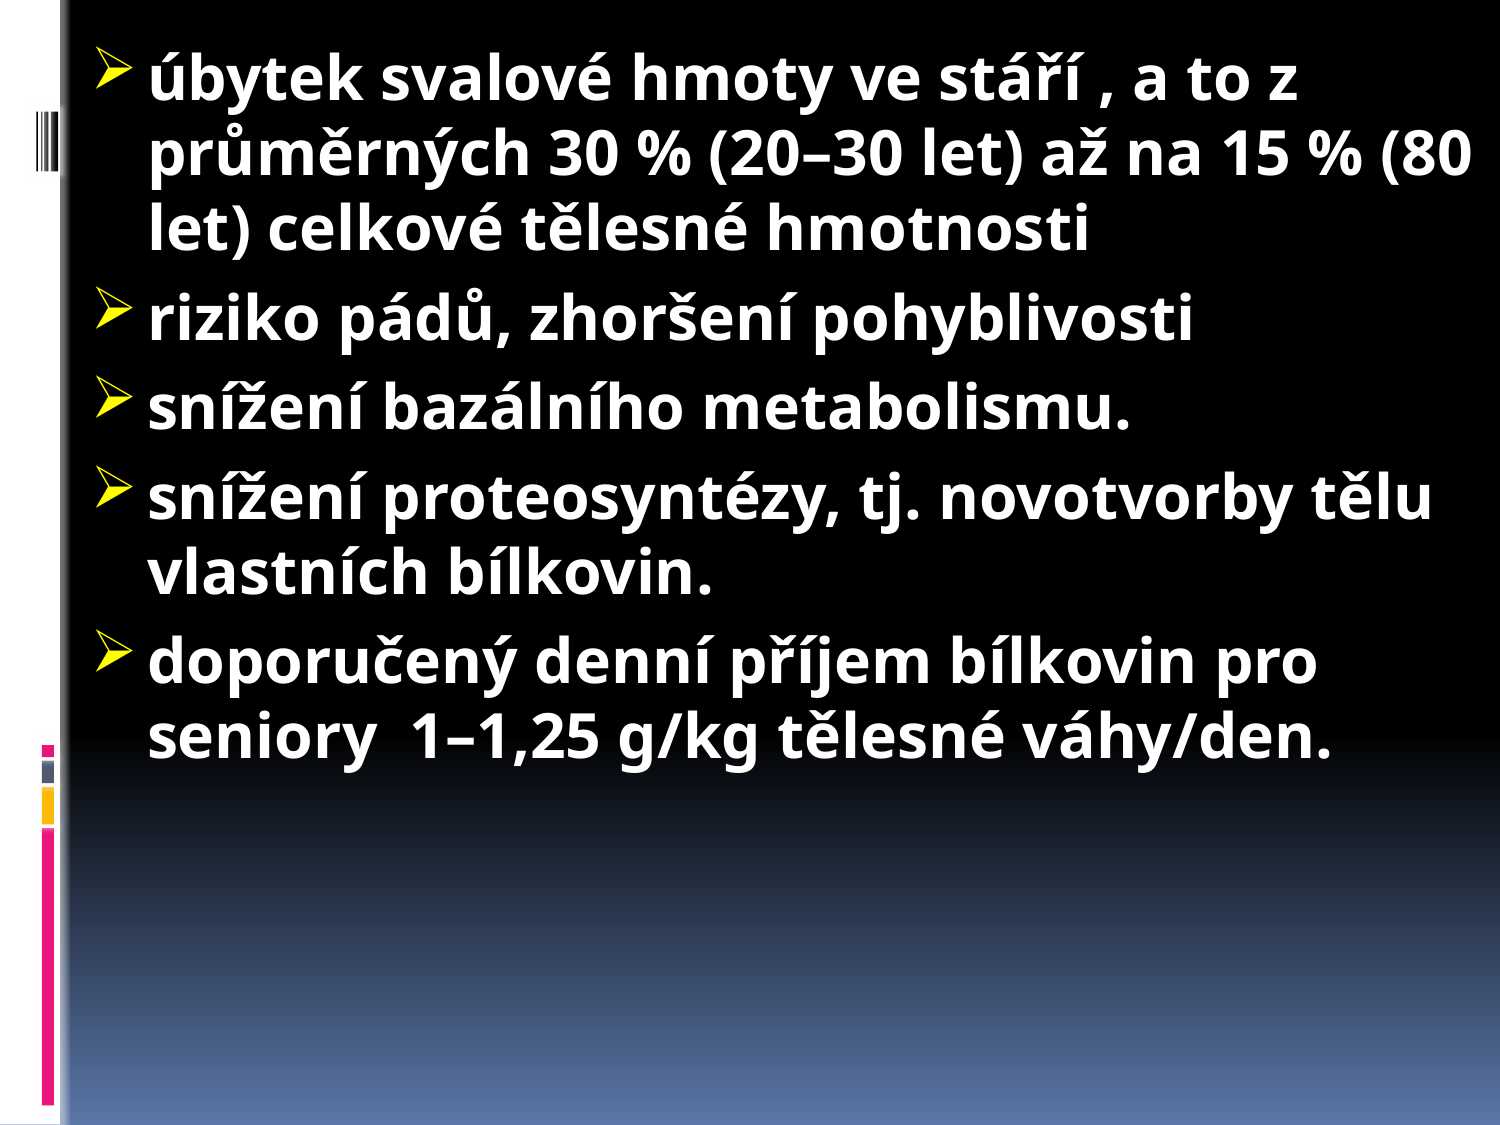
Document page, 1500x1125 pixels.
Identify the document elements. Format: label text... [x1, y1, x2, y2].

list úbytek svalové hmoty ve stáří , a to z průměrných 30 % (20–30 let) až na 15 % (80 let) celkové tělesné hmotnosti riziko pádů, zhoršení pohyblivosti snížení bazálního metabolismu. snížení proteosyntézy, tj. novotvorby tělu vlastních bílkovin. doporučený denní příjem bílkovin pro seniory 1–1,25 g/kg tělesné váhy/den. [64, 30, 1500, 1125]
